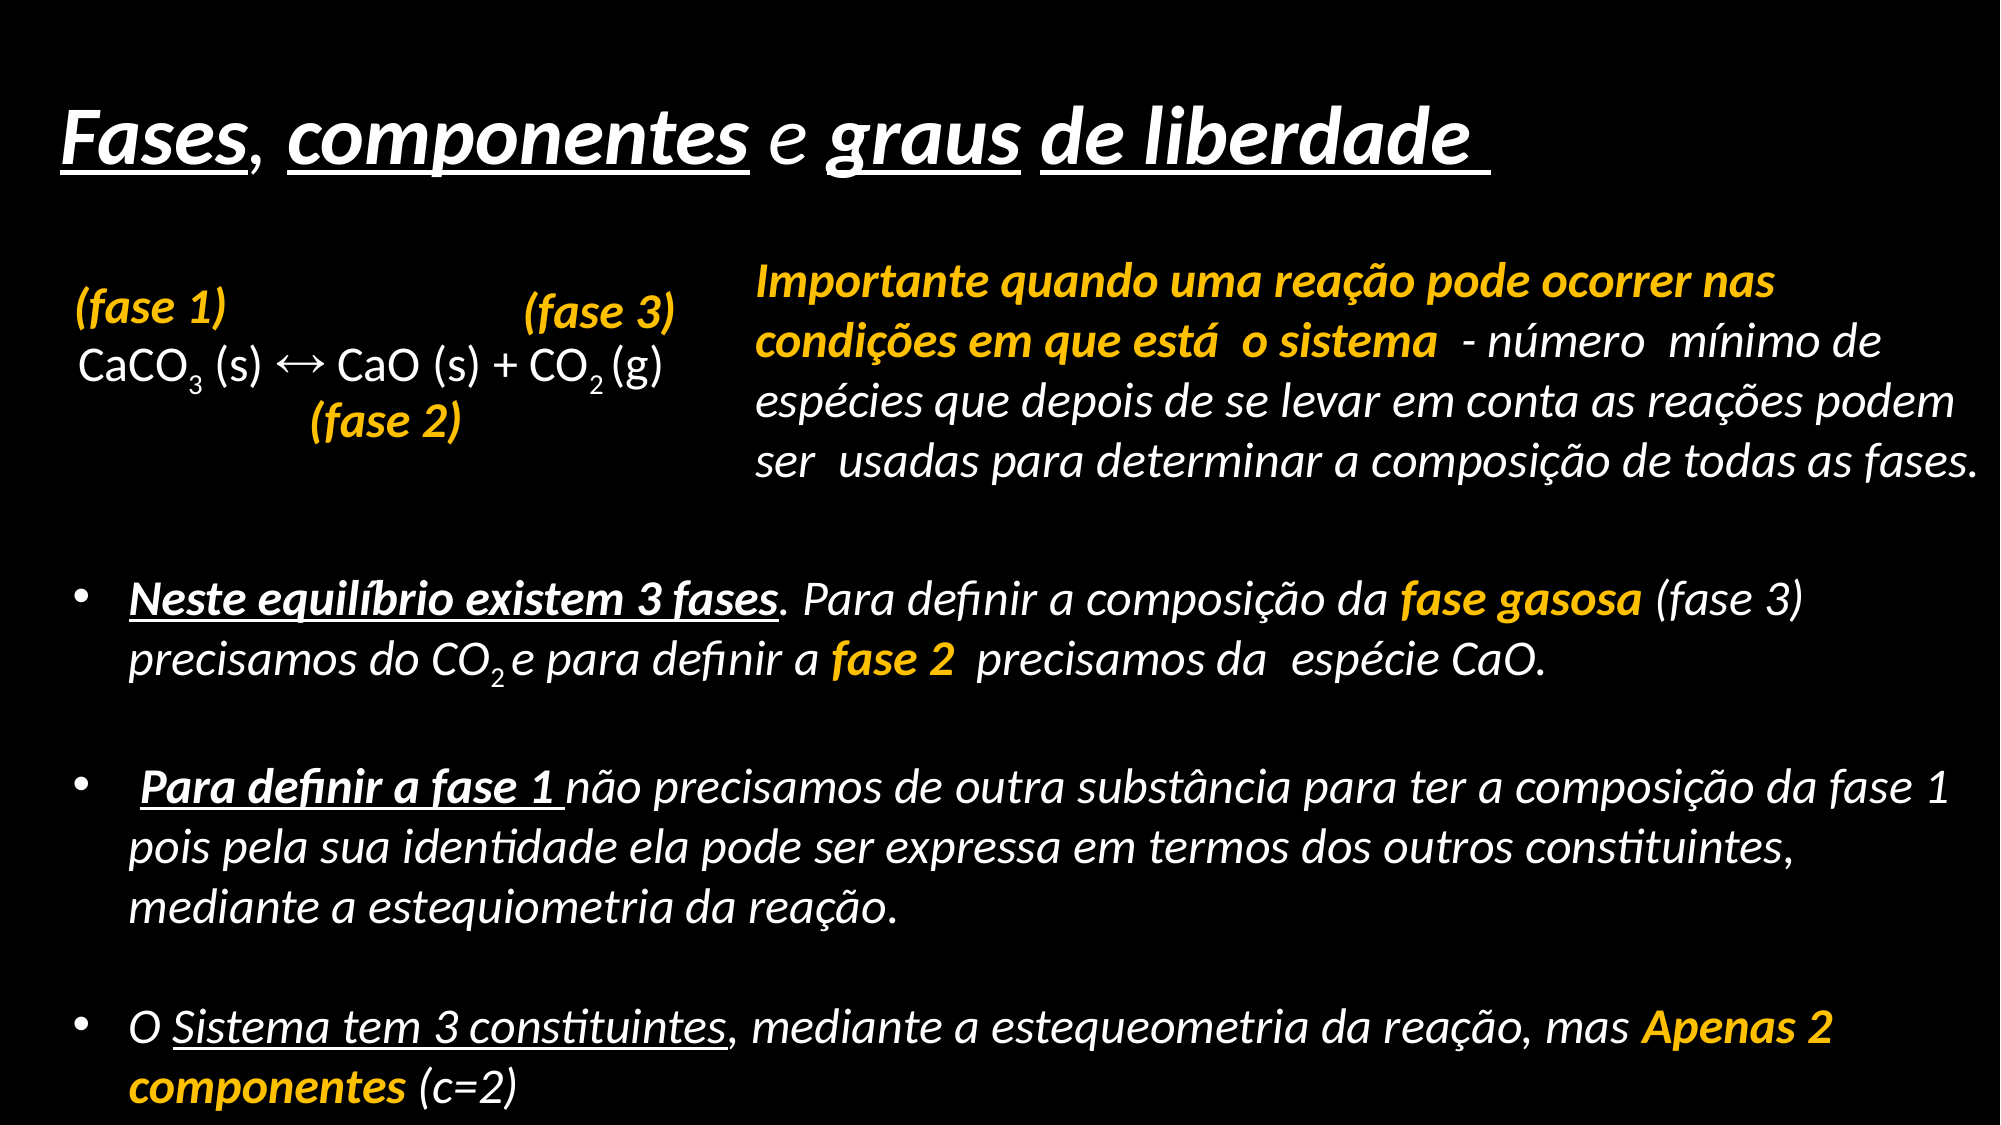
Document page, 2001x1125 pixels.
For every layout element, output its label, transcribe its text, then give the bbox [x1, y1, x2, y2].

text_box Neste equilíbrio existem 3 fases. Para definir a composição da fase gasosa (fase 3) precisamos do CO2 e para definir a fase 2 precisamos da espécie CaO. Para definir a fase 1 não precisamos de outra substância para ter a composição da fase 1 pois pela sua identidade ela pode ser expressa em termos dos outros constituintes, mediante a estequiometria da reação. O Sistema tem 3 constituintes, mediante a estequeometria da reação, mas Apenas 2 componentes (c=2) [57, 557, 1968, 1121]
text_box Fases, componentes e graus de liberdade [45, 73, 1509, 189]
text_box Importante quando uma reação pode ocorrer nas condições em que está o sistema - número mínimo de espécies que depois de se levar em conta as reações podem ser usadas para determinar a composição de todas as fases. [740, 239, 2000, 555]
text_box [57, 265, 704, 456]
